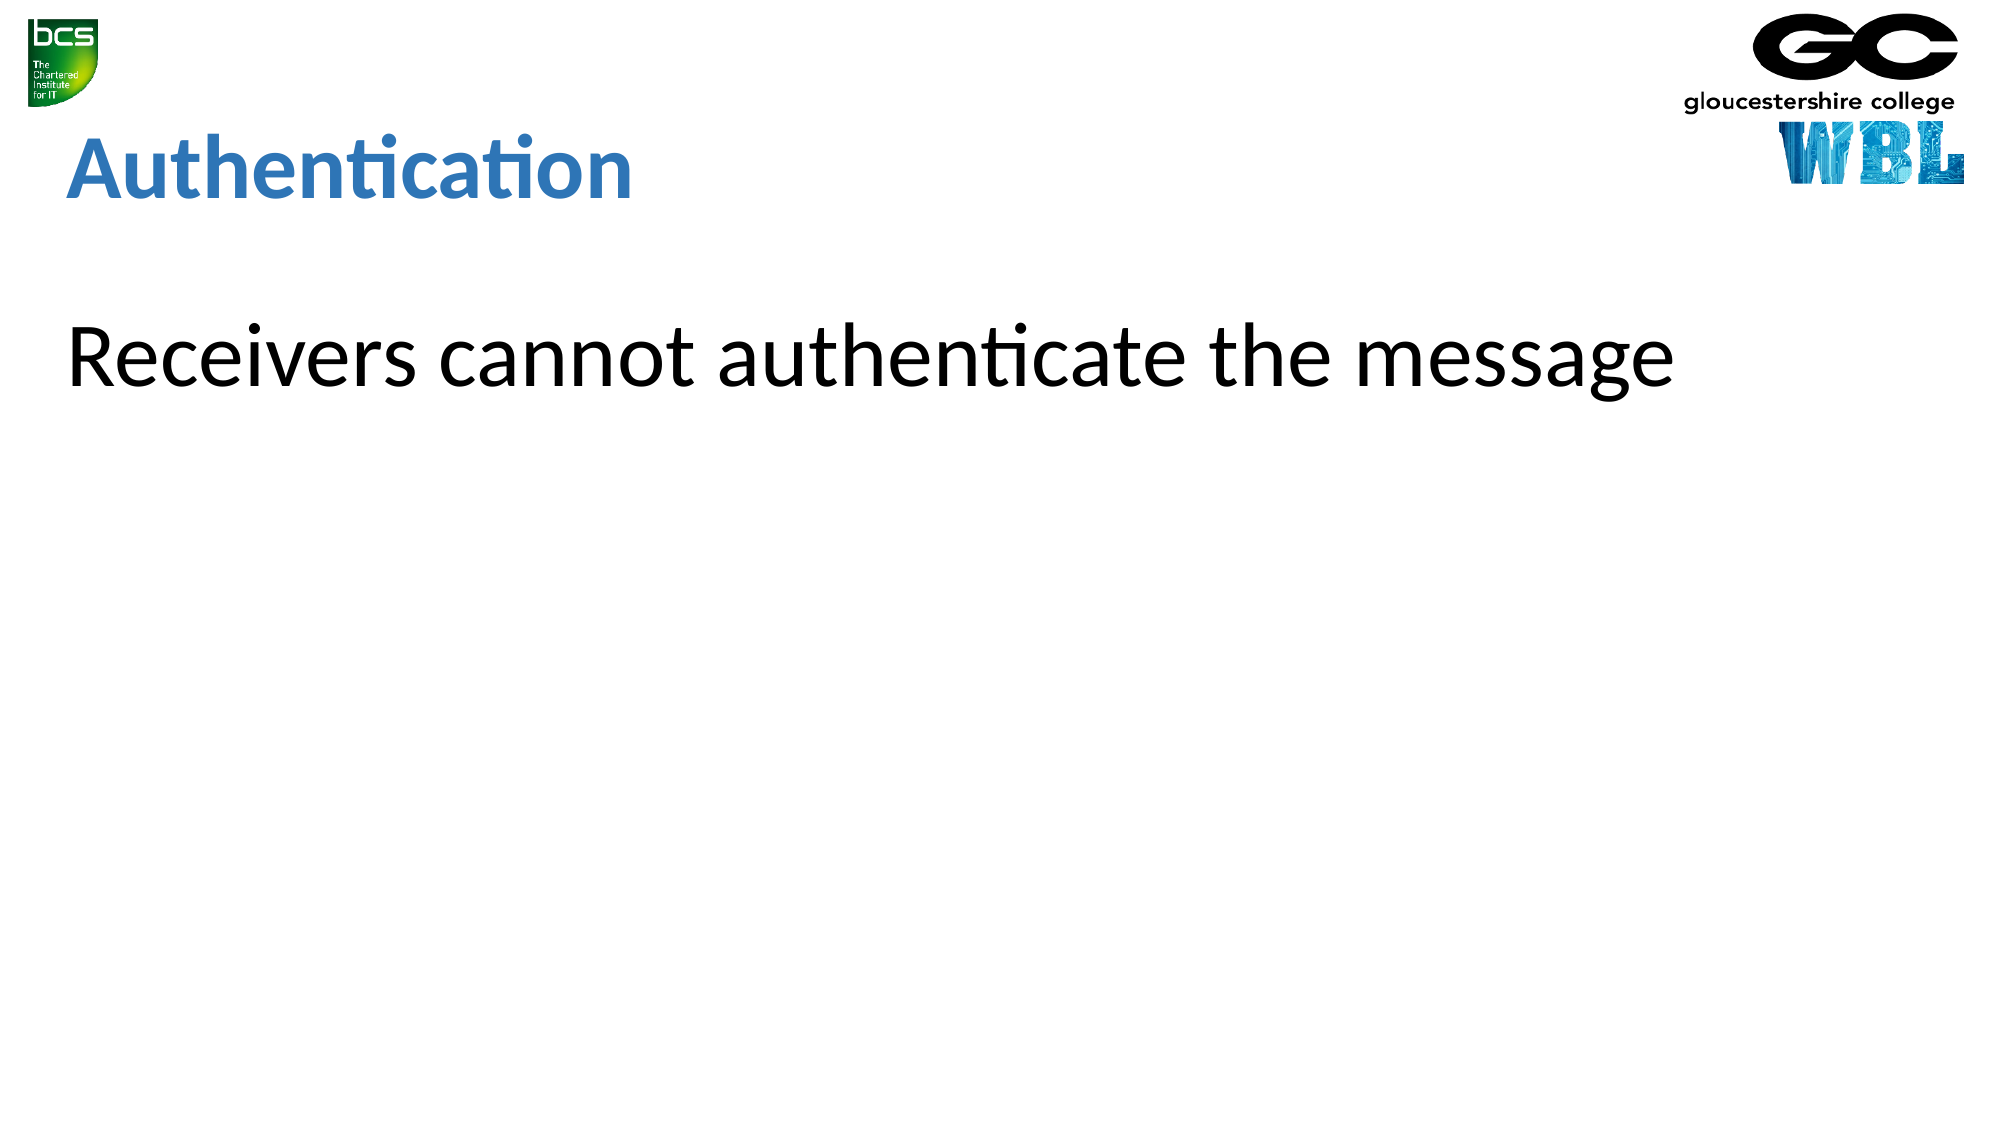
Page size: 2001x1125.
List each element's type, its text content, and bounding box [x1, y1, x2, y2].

title Authentication [51, 59, 1953, 278]
list Receivers cannot authenticate the message [51, 299, 1953, 1110]
picture [1674, 5, 1964, 155]
picture [28, 19, 98, 107]
picture [1953, 163, 1959, 172]
